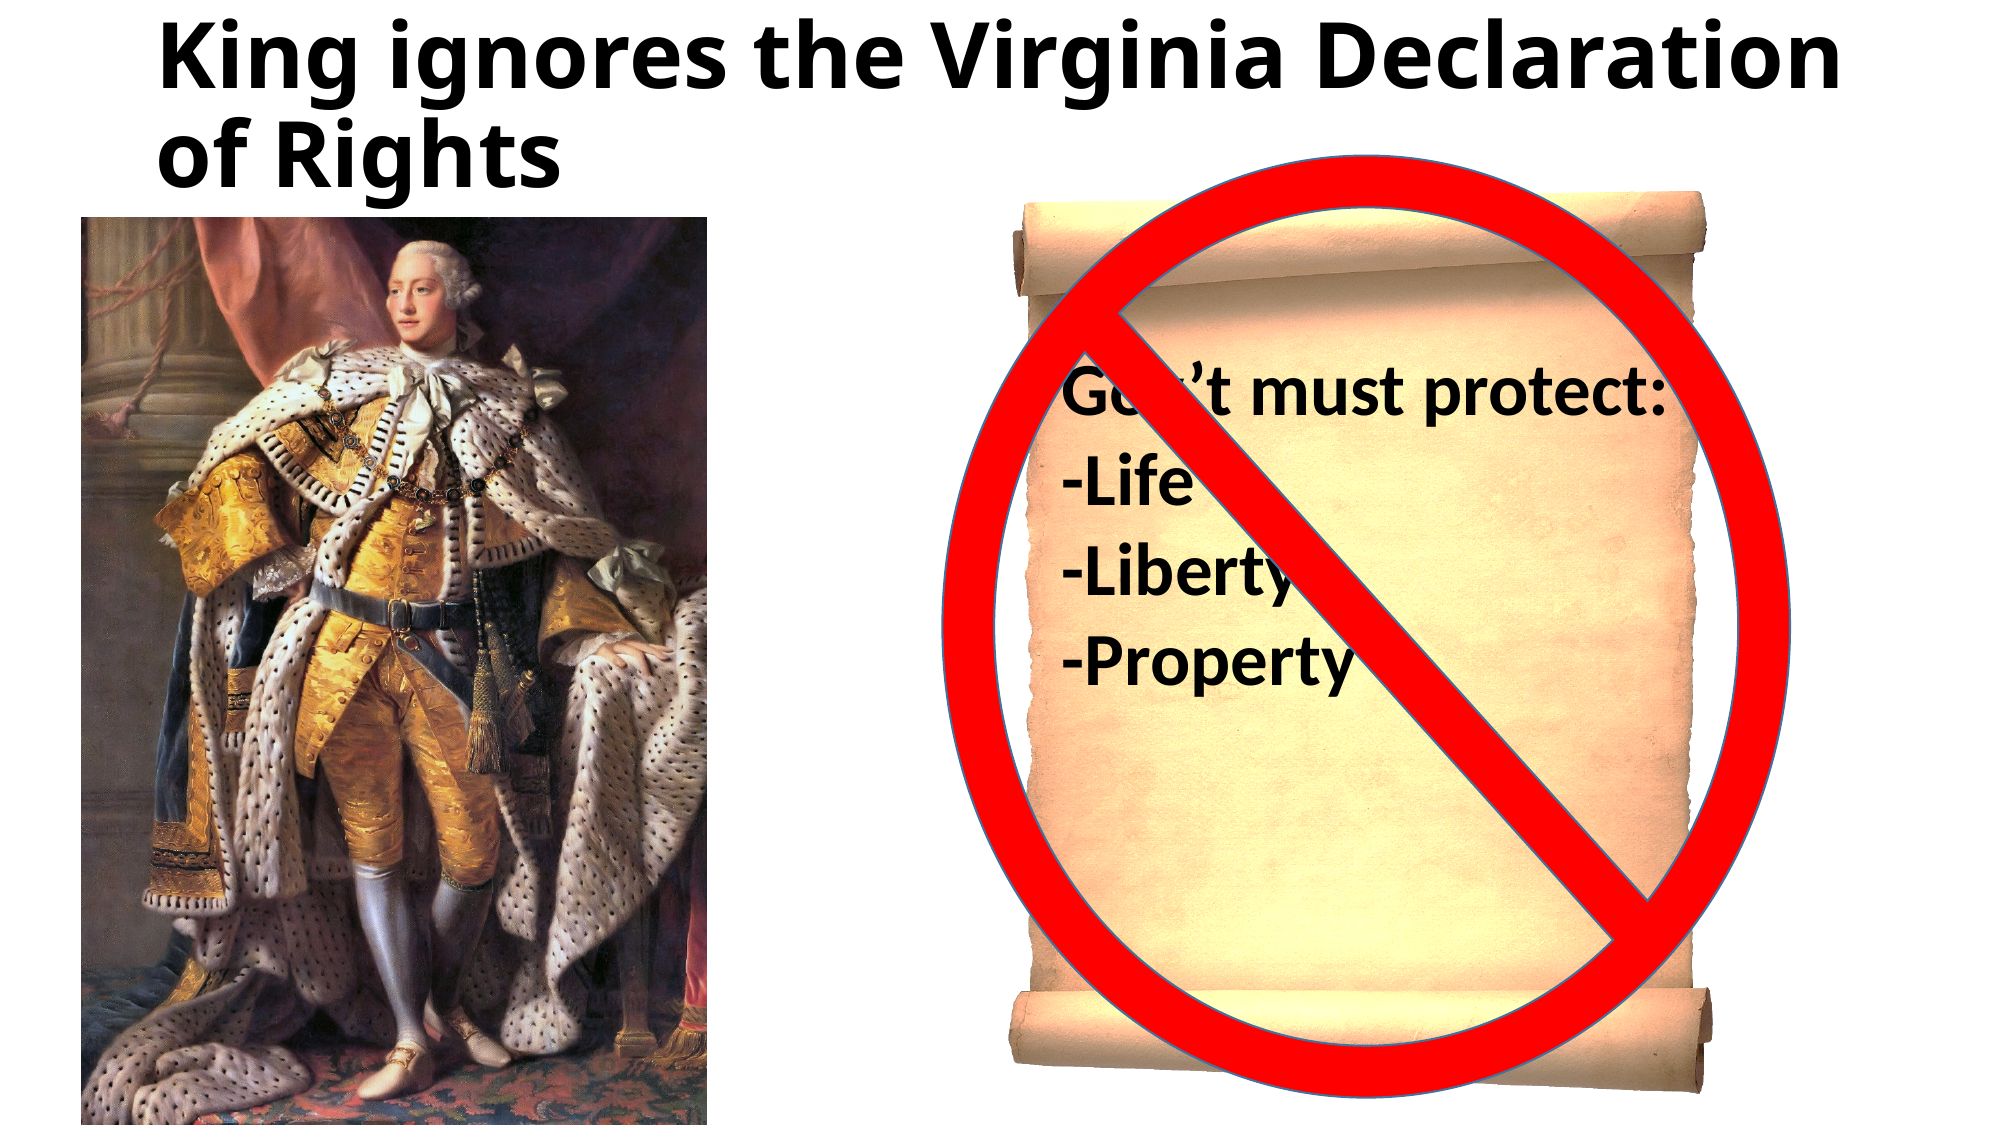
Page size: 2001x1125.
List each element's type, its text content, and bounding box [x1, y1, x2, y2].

text_box [941, 427, 981, 826]
picture [981, 155, 1736, 1122]
picture [81, 217, 707, 1125]
title King ignores the Virginia Declaration of Rights [140, 0, 1947, 218]
text_box [1736, 394, 1792, 860]
